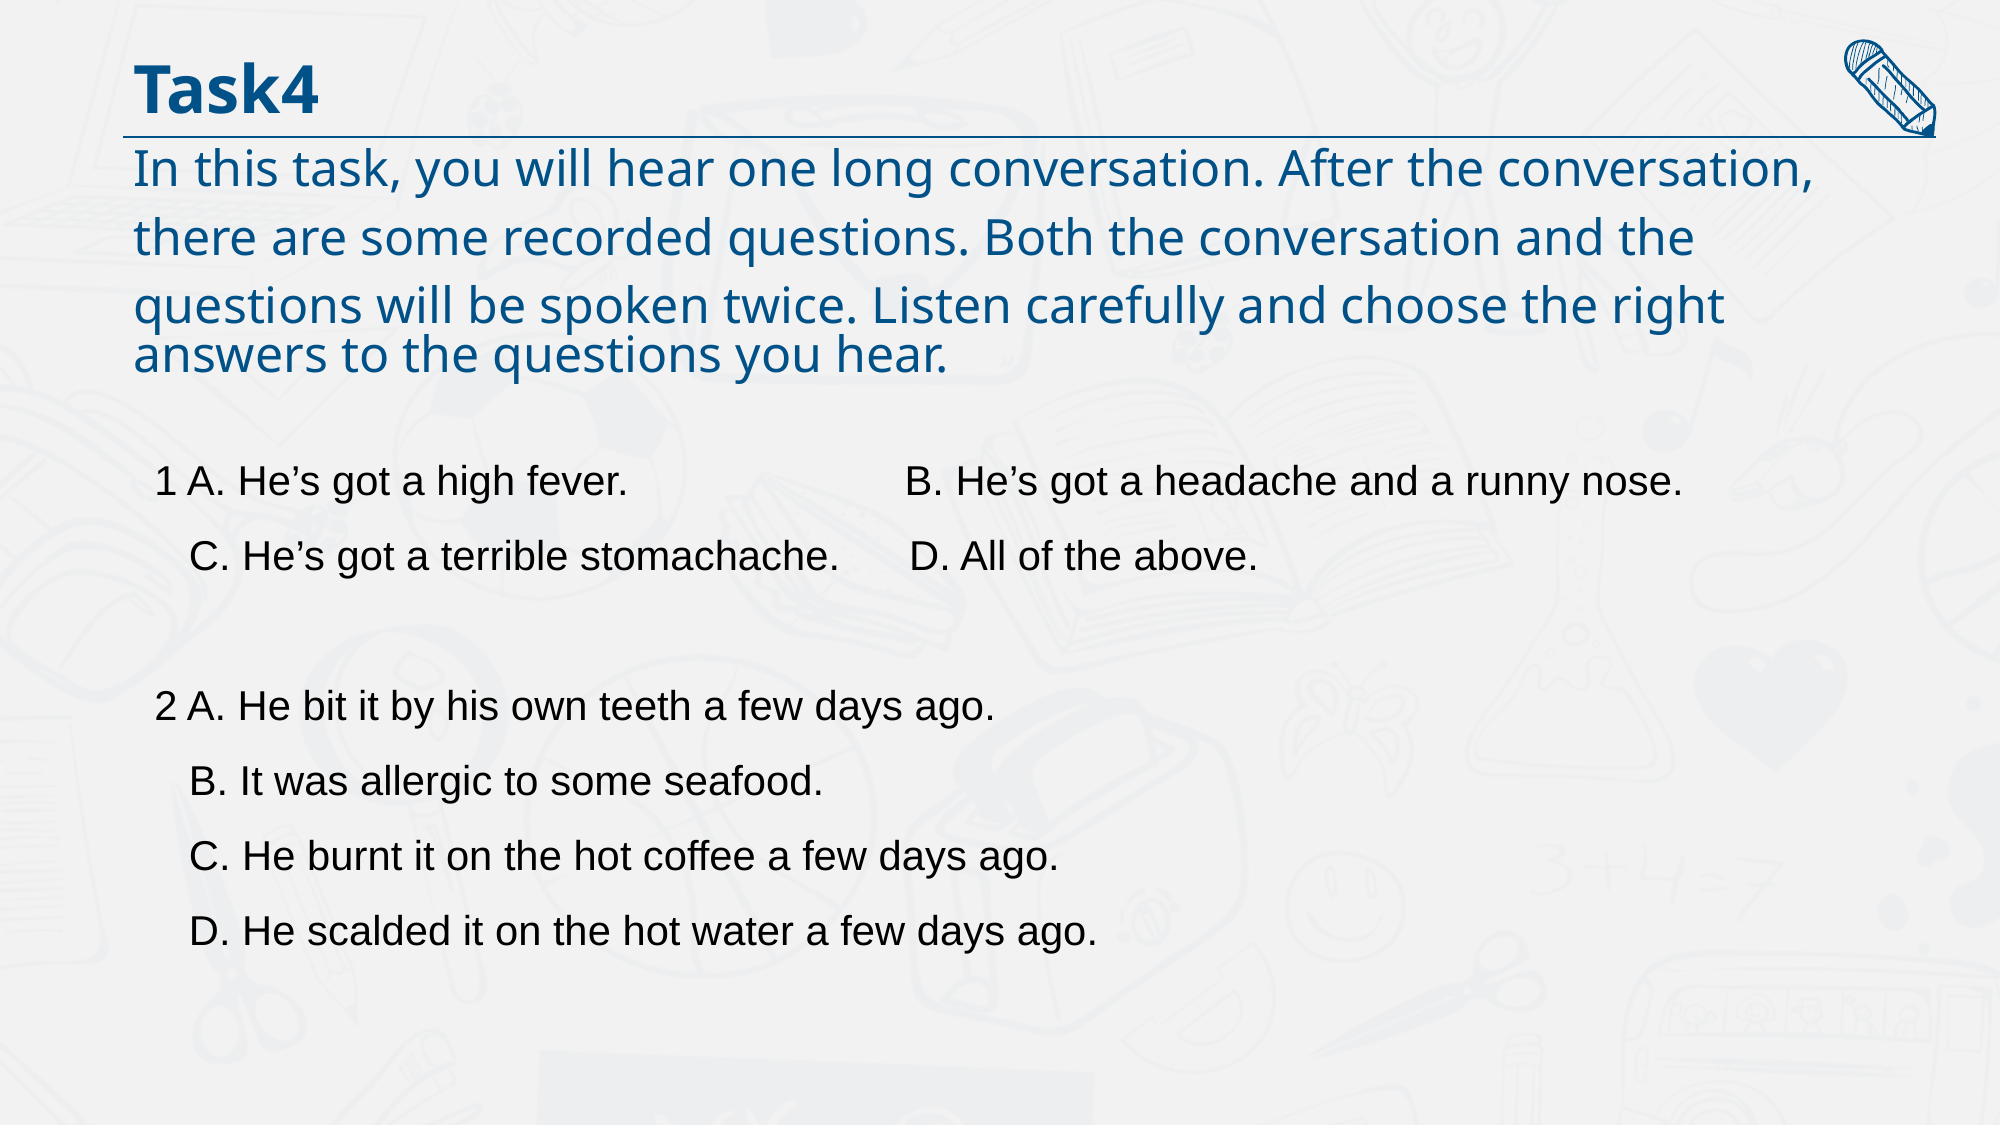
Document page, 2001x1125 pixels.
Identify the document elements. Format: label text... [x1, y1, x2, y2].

text_box Task4 In this task, you will hear one long conversation. After the conversation, there are some recorded questions. Both the conversation and the questions will be spoken twice. Listen carefully and choose the right answers to the questions you hear. [118, 0, 1911, 422]
text_box 1 A. He’s got a high fever. B. He’s got a headache and a runny nose. C. He’s got a terrible stomachache. D. All of the above. 2 A. He bit it by his own teeth a few days ago. B. It was allergic to some seafood. C. He burnt it on the hot coffee a few days ago. D. He scalded it on the hot water a few days ago. [139, 421, 1890, 1125]
